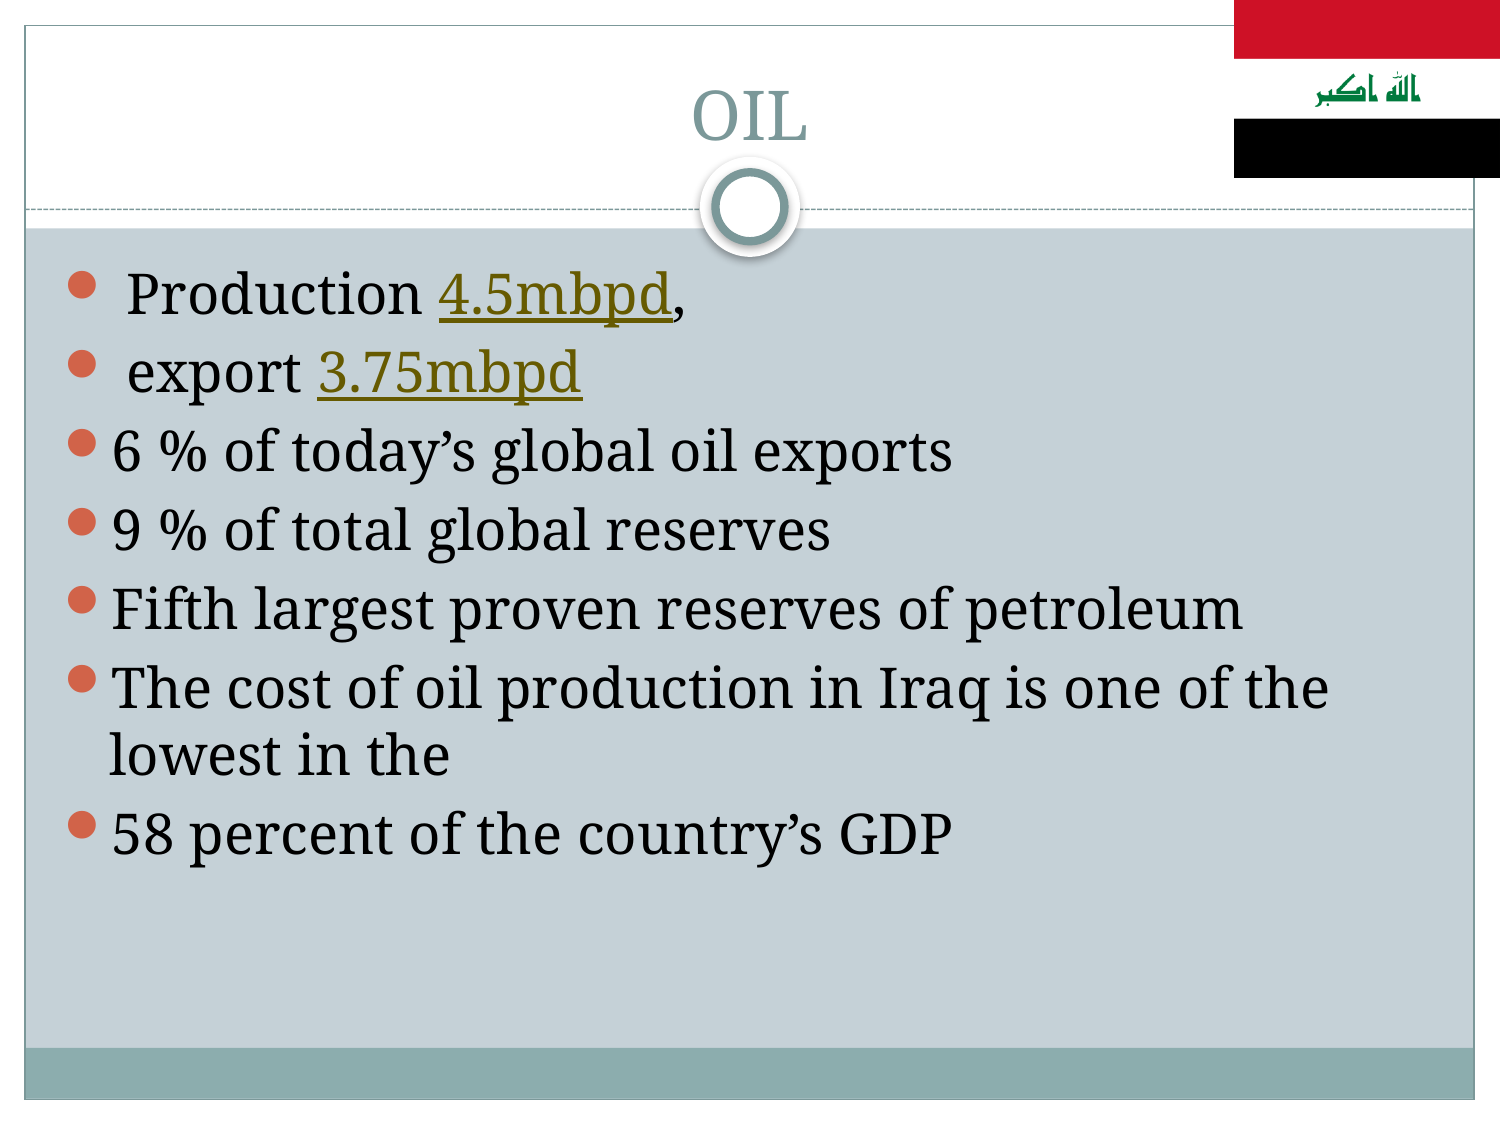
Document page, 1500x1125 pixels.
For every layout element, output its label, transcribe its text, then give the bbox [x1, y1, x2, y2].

picture [1233, 0, 1500, 178]
title OIL [49, 37, 1226, 162]
list Production 4.5mbpd, export 3.75mbpd 6 % of today’s global oil exports 9 % of total global reserves Fifth largest proven reserves of petroleum The cost of oil production in Iraq is one of the lowest in the 58 percent of the country’s GDP [49, 250, 1445, 1001]
